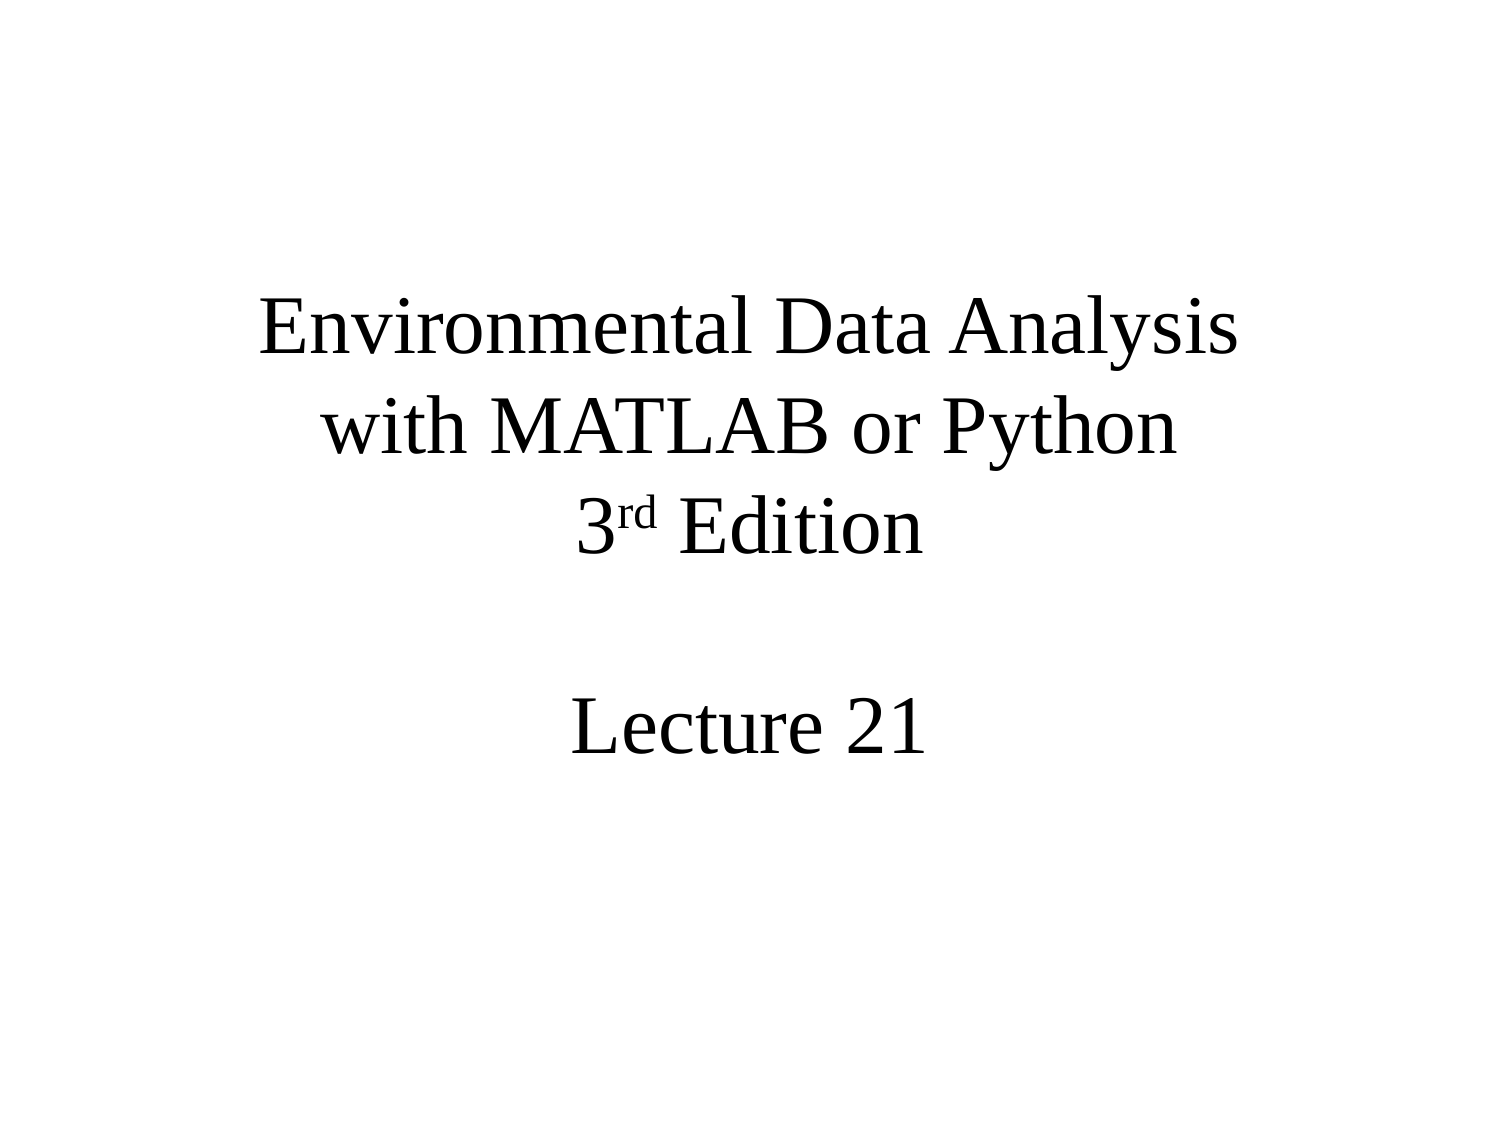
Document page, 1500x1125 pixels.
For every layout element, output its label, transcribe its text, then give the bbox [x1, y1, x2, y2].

title Environmental Data Analysis with MATLAB or Python 3rd Edition Lecture 21 [0, 249, 1500, 900]
